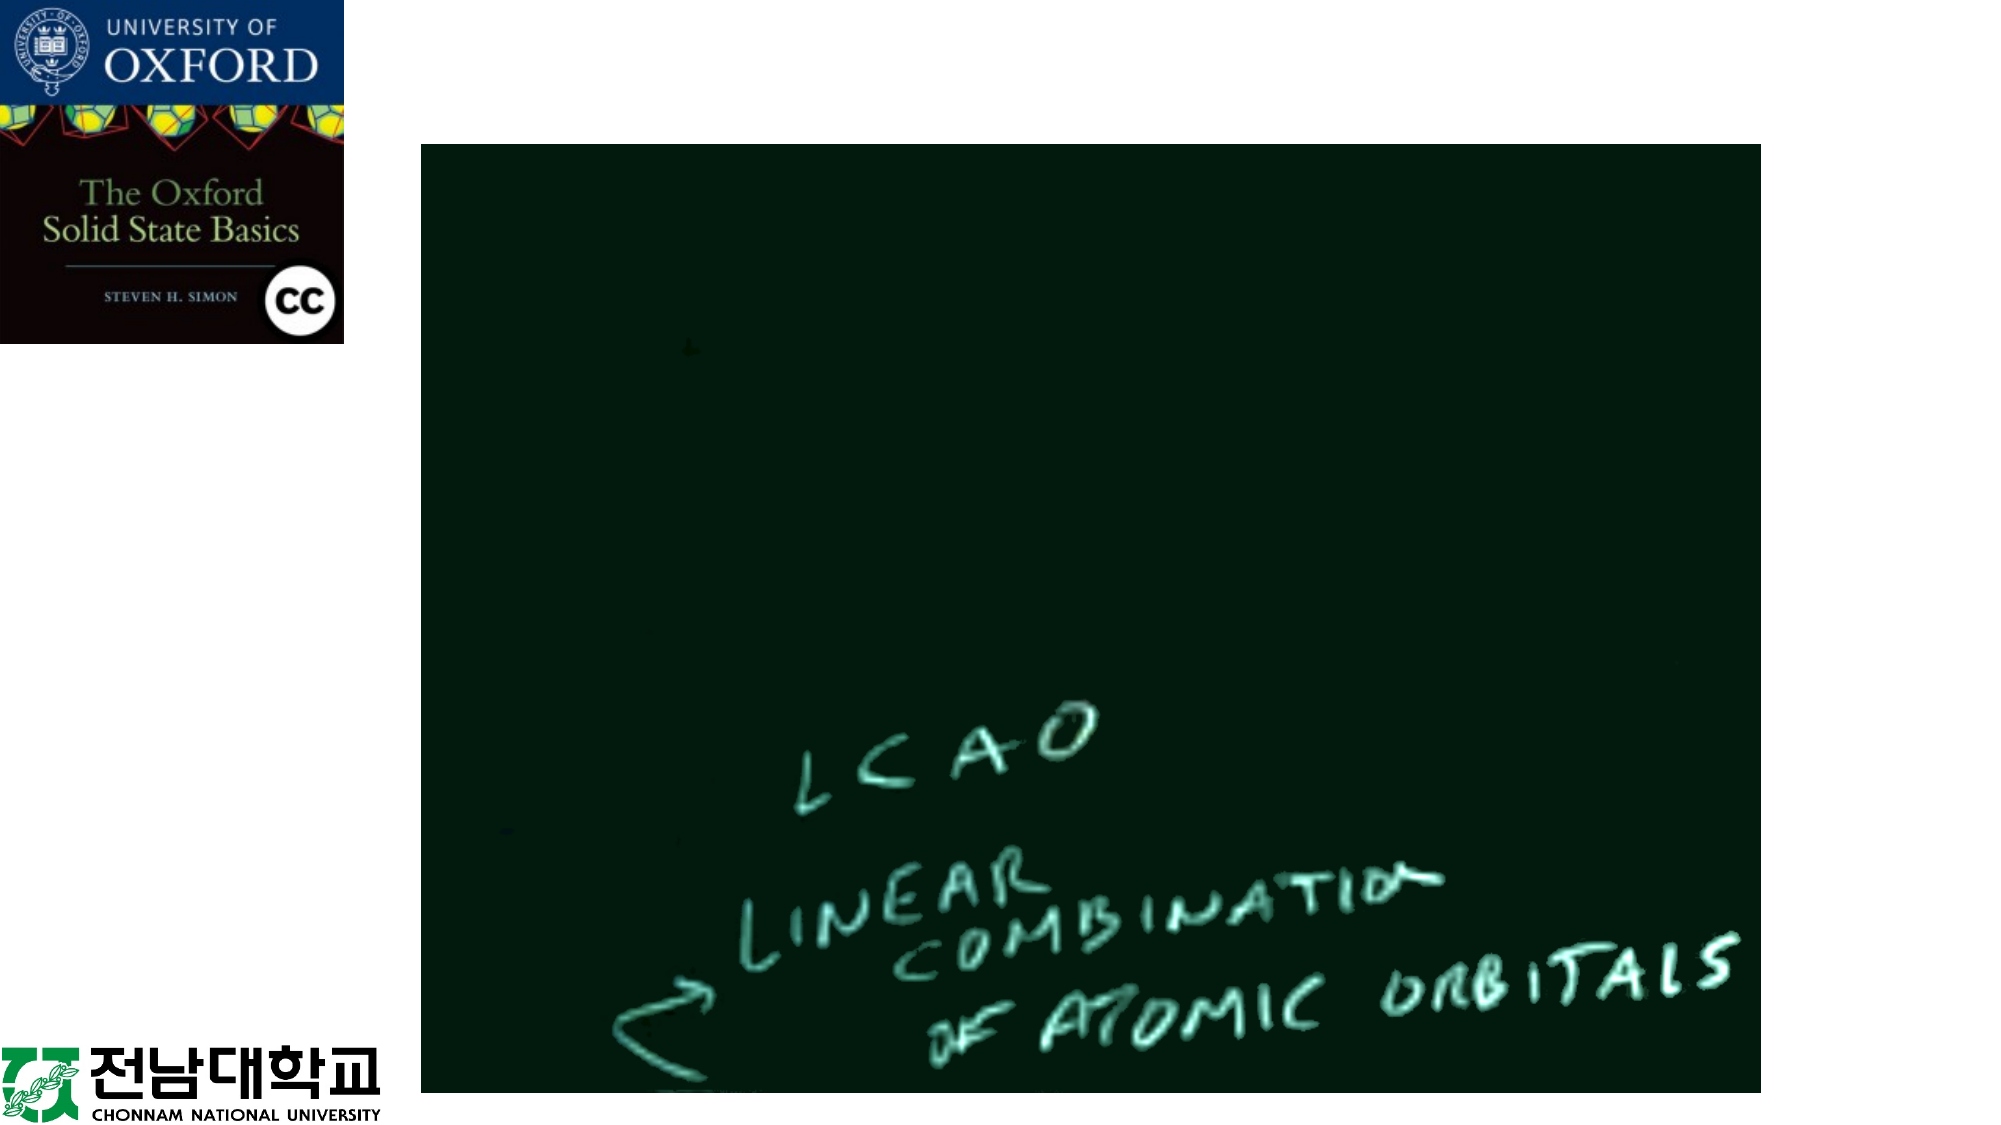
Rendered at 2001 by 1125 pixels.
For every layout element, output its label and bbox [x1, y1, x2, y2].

picture [421, 144, 1761, 1093]
picture [0, 0, 344, 344]
picture [2, 1045, 381, 1123]
